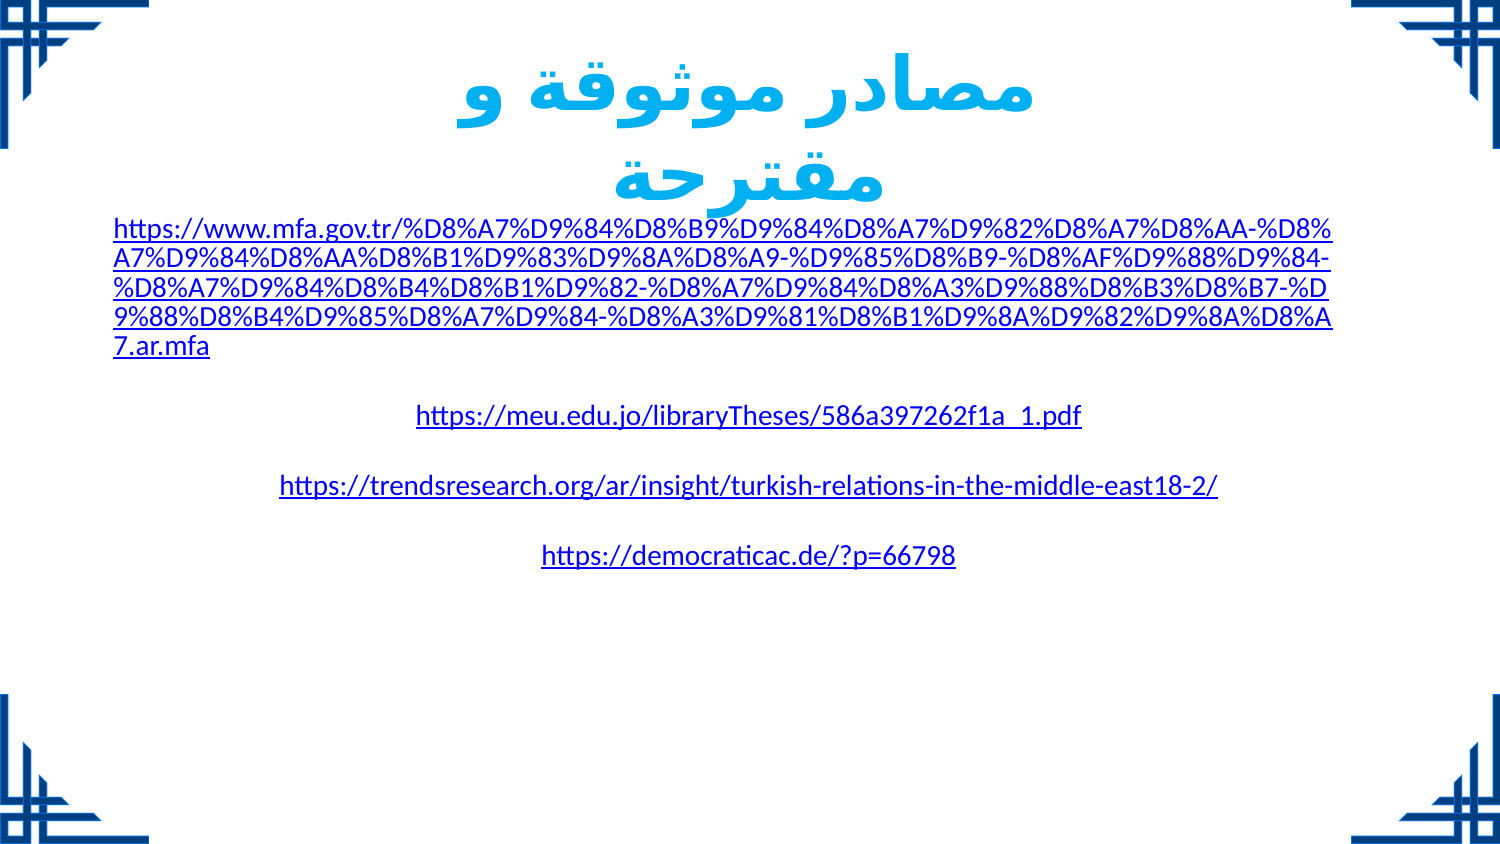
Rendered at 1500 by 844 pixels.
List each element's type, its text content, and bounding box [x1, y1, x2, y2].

picture [1350, 0, 1500, 150]
text_box مصادر موثوقة و مقترحة [368, 28, 1132, 194]
text_box https://www.mfa.gov.tr/%D8%A7%D9%84%D8%B9%D9%84%D8%A7%D9%82%D8%A7%D8%AA-%D8%A7%D9%84%D8%AA%D8%B1%D9%83%D9%8A%D8%A9-%D9%85%D8%B9-%D8%AF%D9%88%D9%84-%D8%A7%D9%84%D8%B4%D8%B1%D9%82-%D8%A7%D9%84%D8%A3%D9%88%D8%B3%D8%B7-%D9%88%D8%B4%D9%85%D8%A7%D9%84-%D8%A3%D9%81%D8%B1%D9%8A%D9%82%D9%8A%D8%A7.ar.mfa https://meu.edu.jo/libraryTheses/586a397262f1a_1.pdf https://trendsresearch.org/ar/insight/turkish-relations-in-the-middle-east18-2/ https://democraticac.de/?p=66798 [98, 194, 1377, 505]
picture [1350, 694, 1500, 844]
picture [0, 694, 150, 844]
picture [0, 0, 150, 150]
